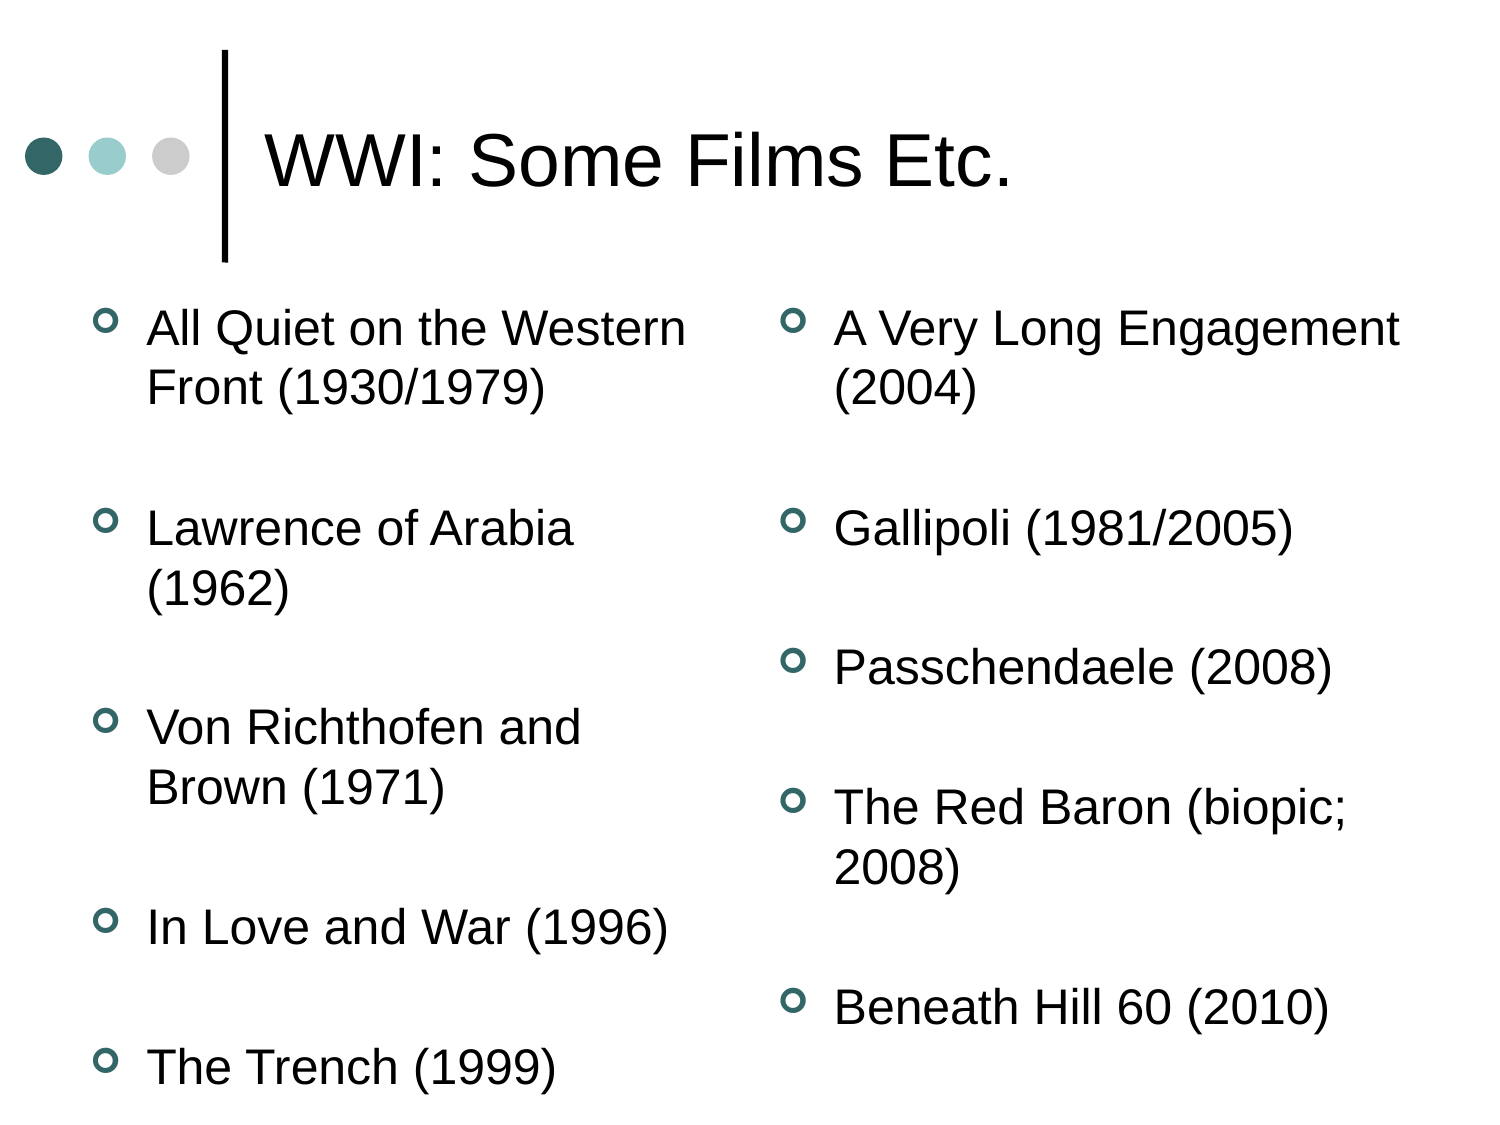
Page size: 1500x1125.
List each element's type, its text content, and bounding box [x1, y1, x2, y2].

list A Very Long Engagement (2004) Gallipoli (1981/2005) Passchendaele (2008) The Red Baron (biopic; 2008) Beneath Hill 60 (2010) [762, 287, 1500, 1125]
list All Quiet on the Western Front (1930/1979) Lawrence of Arabia (1962) Von Richthofen and Brown (1971) In Love and War (1996) The Trench (1999) [74, 287, 738, 1125]
title WWI: Some Films Etc. [249, 30, 1401, 282]
